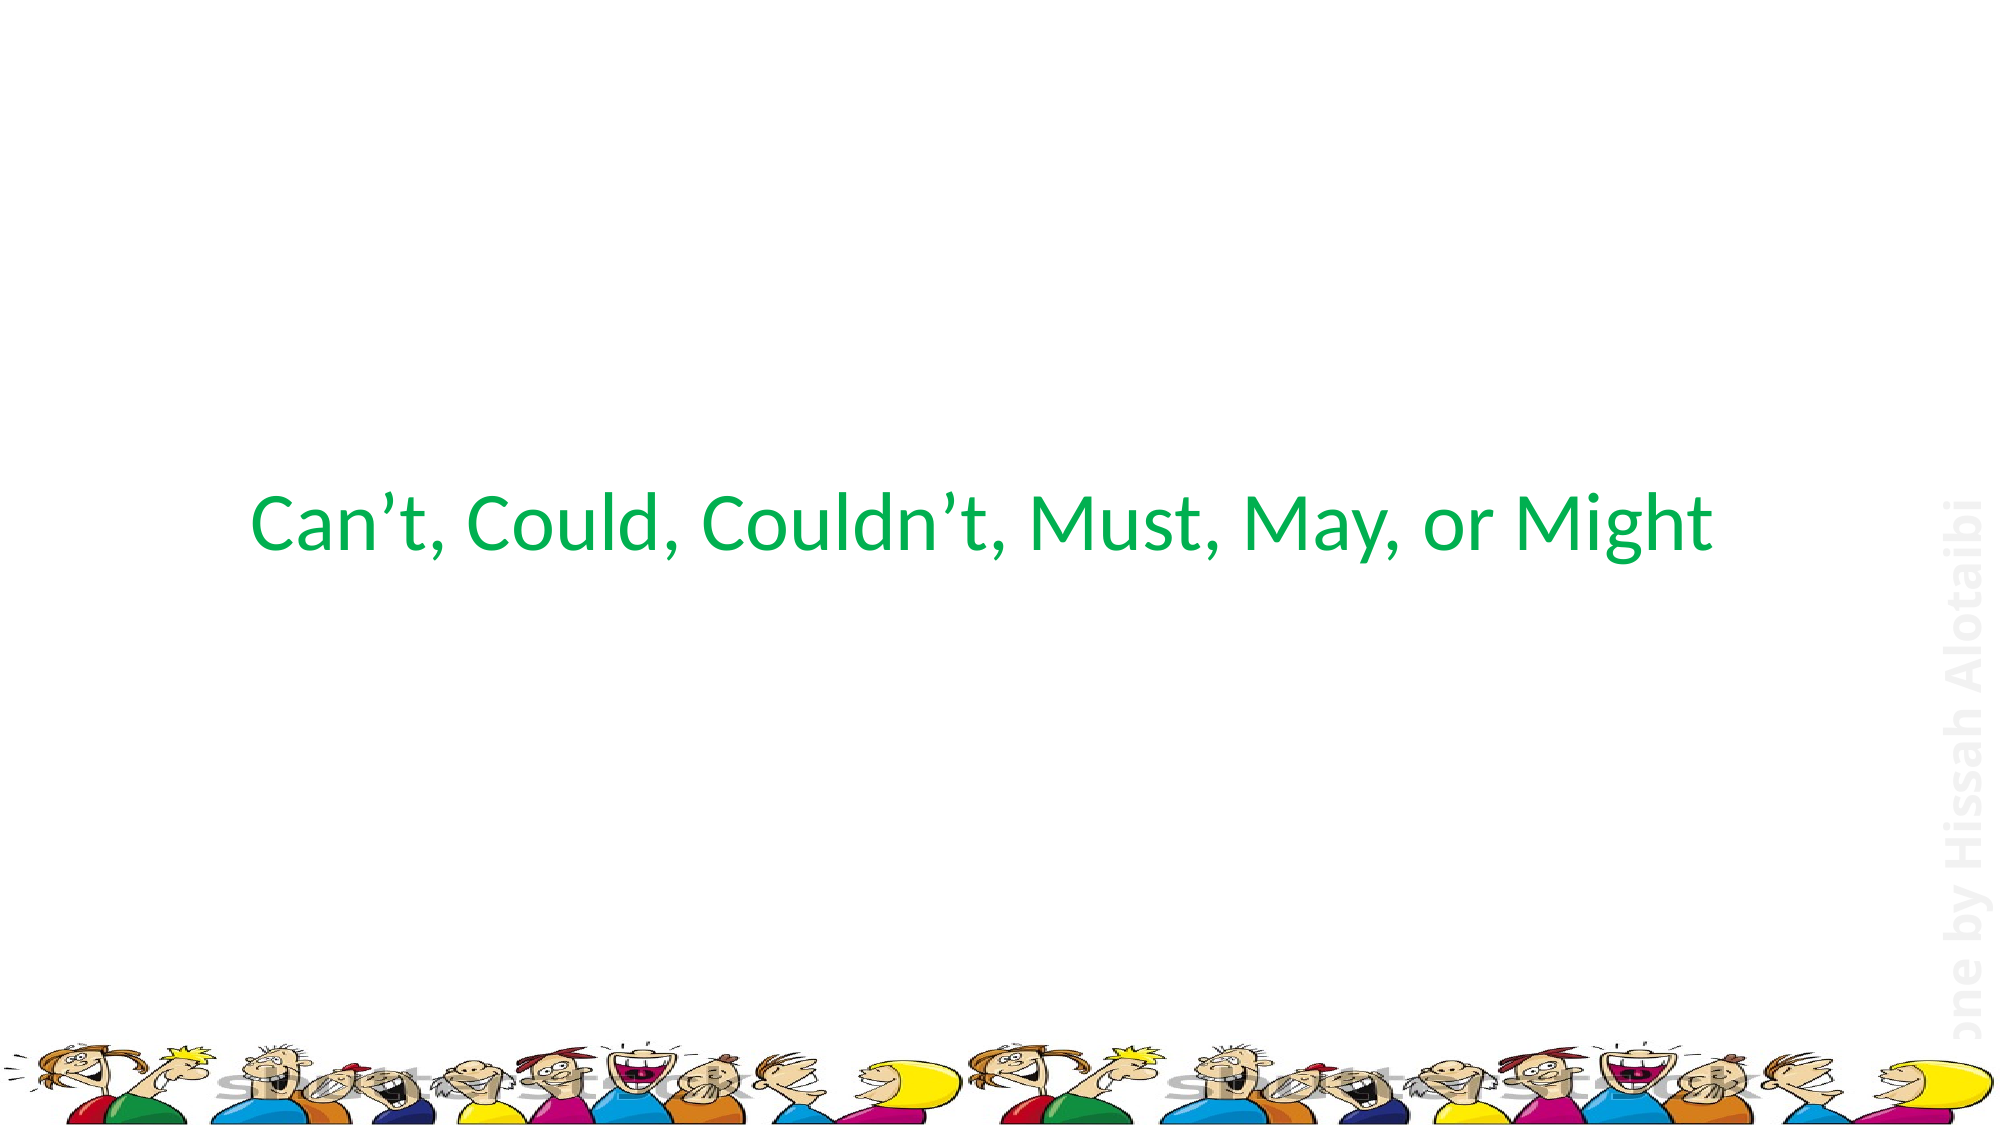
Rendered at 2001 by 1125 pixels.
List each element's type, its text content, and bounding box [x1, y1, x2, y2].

text_box Can’t, Could, Couldn’t, Must, May, or Might [206, 460, 1739, 575]
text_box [0, 1039, 2000, 1125]
